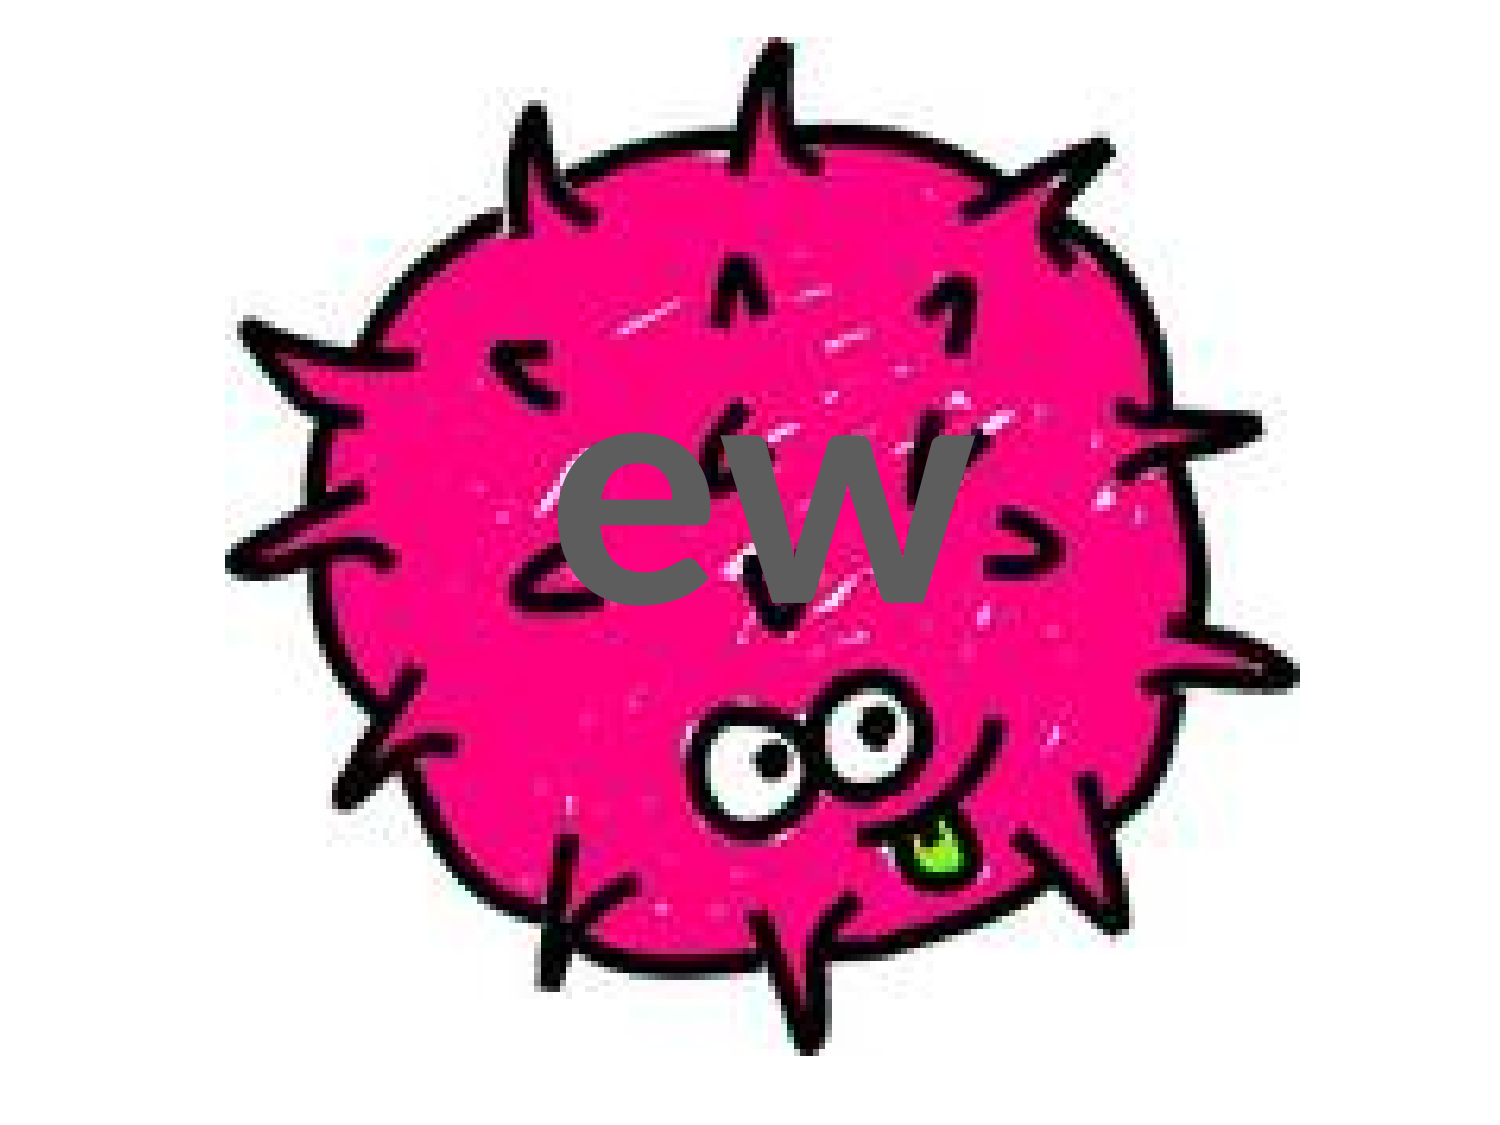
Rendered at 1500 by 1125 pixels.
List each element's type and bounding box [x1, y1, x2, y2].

picture [224, 37, 1301, 1056]
